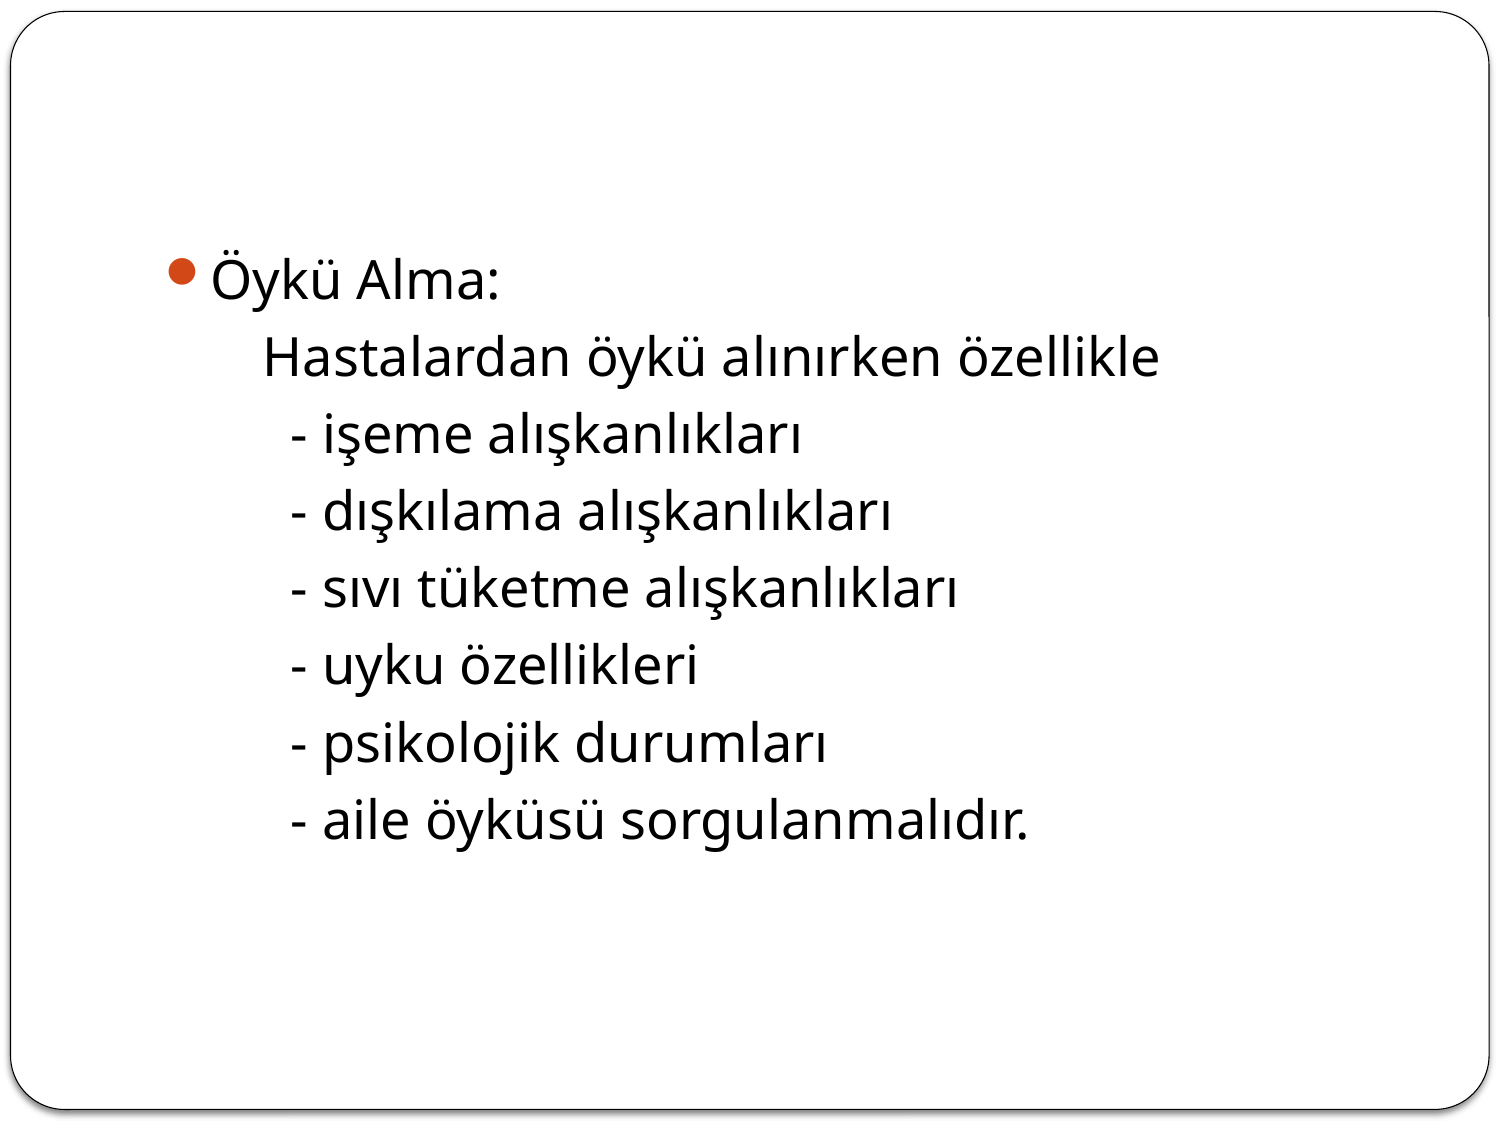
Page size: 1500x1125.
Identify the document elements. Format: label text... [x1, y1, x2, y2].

list Öykü Alma: Hastalardan öykü alınırken özellikle - işeme alışkanlıkları - dışkılama alışkanlıkları - sıvı tüketme alışkanlıkları - uyku özellikleri - psikolojik durumları - aile öyküsü sorgulanmalıdır. [150, 237, 1425, 988]
